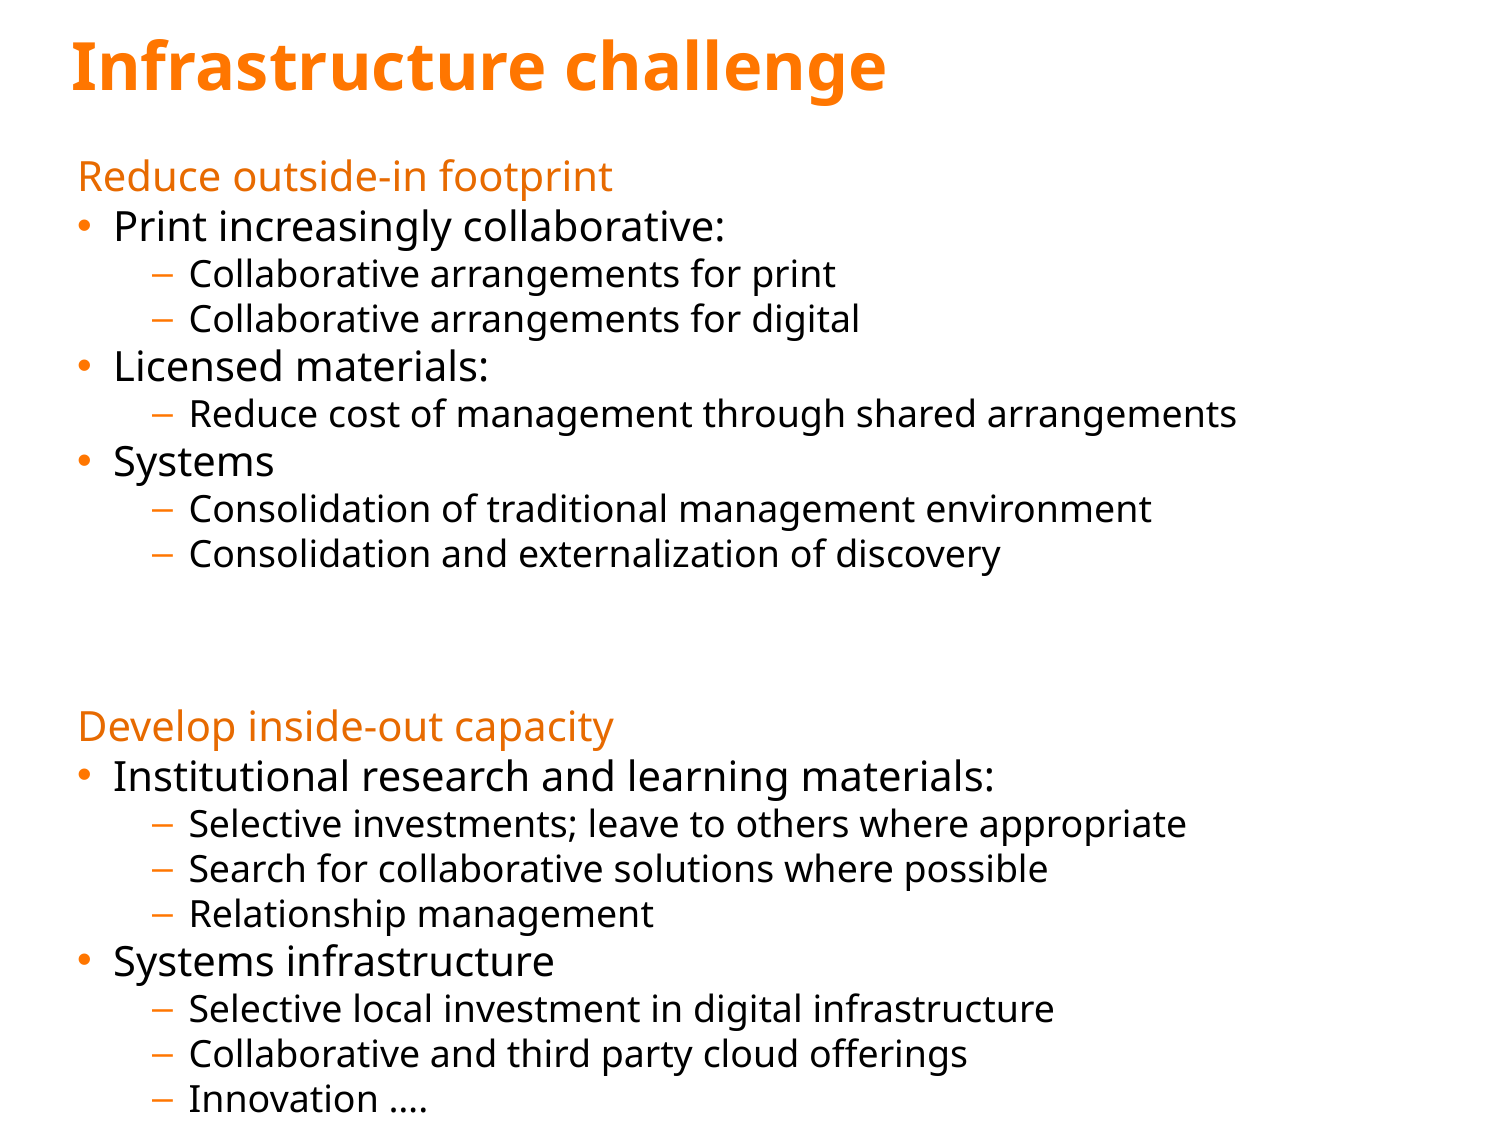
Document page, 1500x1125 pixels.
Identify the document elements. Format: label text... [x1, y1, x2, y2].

title Infrastructure challenge [71, 23, 1388, 188]
list Reduce outside-in footprint Print increasingly collaborative: Collaborative arrangements for print Collaborative arrangements for digital Licensed materials: Reduce cost of management through shared arrangements Systems Consolidation of traditional management environment Consolidation and externalization of discovery Develop inside-out capacity Institutional research and learning materials: Selective investments; leave to others where appropriate Search for collaborative solutions where possible Relationship management Systems infrastructure Selective local investment in digital infrastructure Collaborative and third party cloud offerings Innovation …. [74, 149, 1339, 1026]
